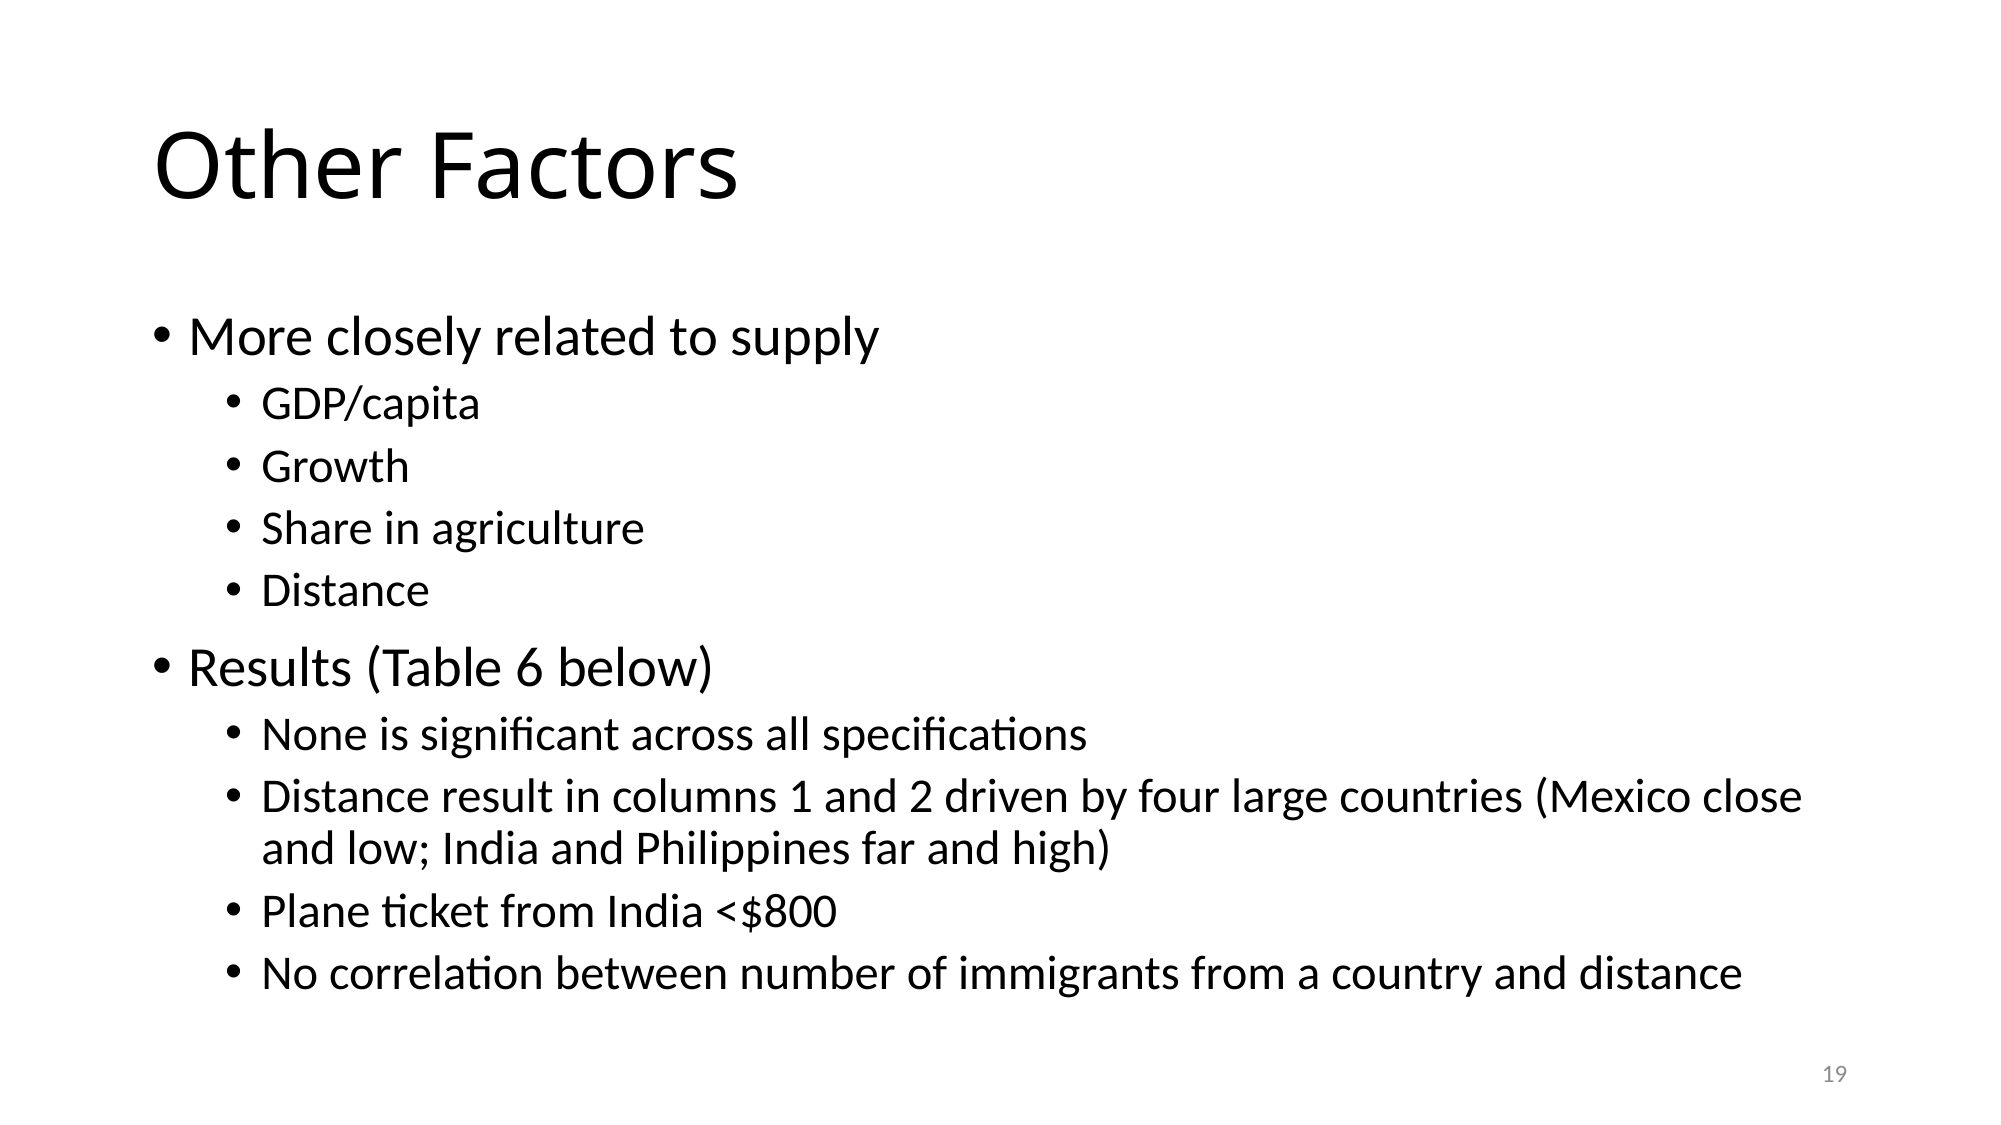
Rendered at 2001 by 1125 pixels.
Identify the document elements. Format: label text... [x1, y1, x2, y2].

slide_number 19 [1412, 1042, 1863, 1103]
title Other Factors [137, 59, 1863, 278]
list More closely related to supply GDP/capita Growth Share in agriculture Distance Results (Table 6 below) None is significant across all specifications Distance result in columns 1 and 2 driven by four large countries (Mexico close and low; India and Philippines far and high) Plane ticket from India <$800 No correlation between number of immigrants from a country and distance [137, 299, 1863, 1014]
